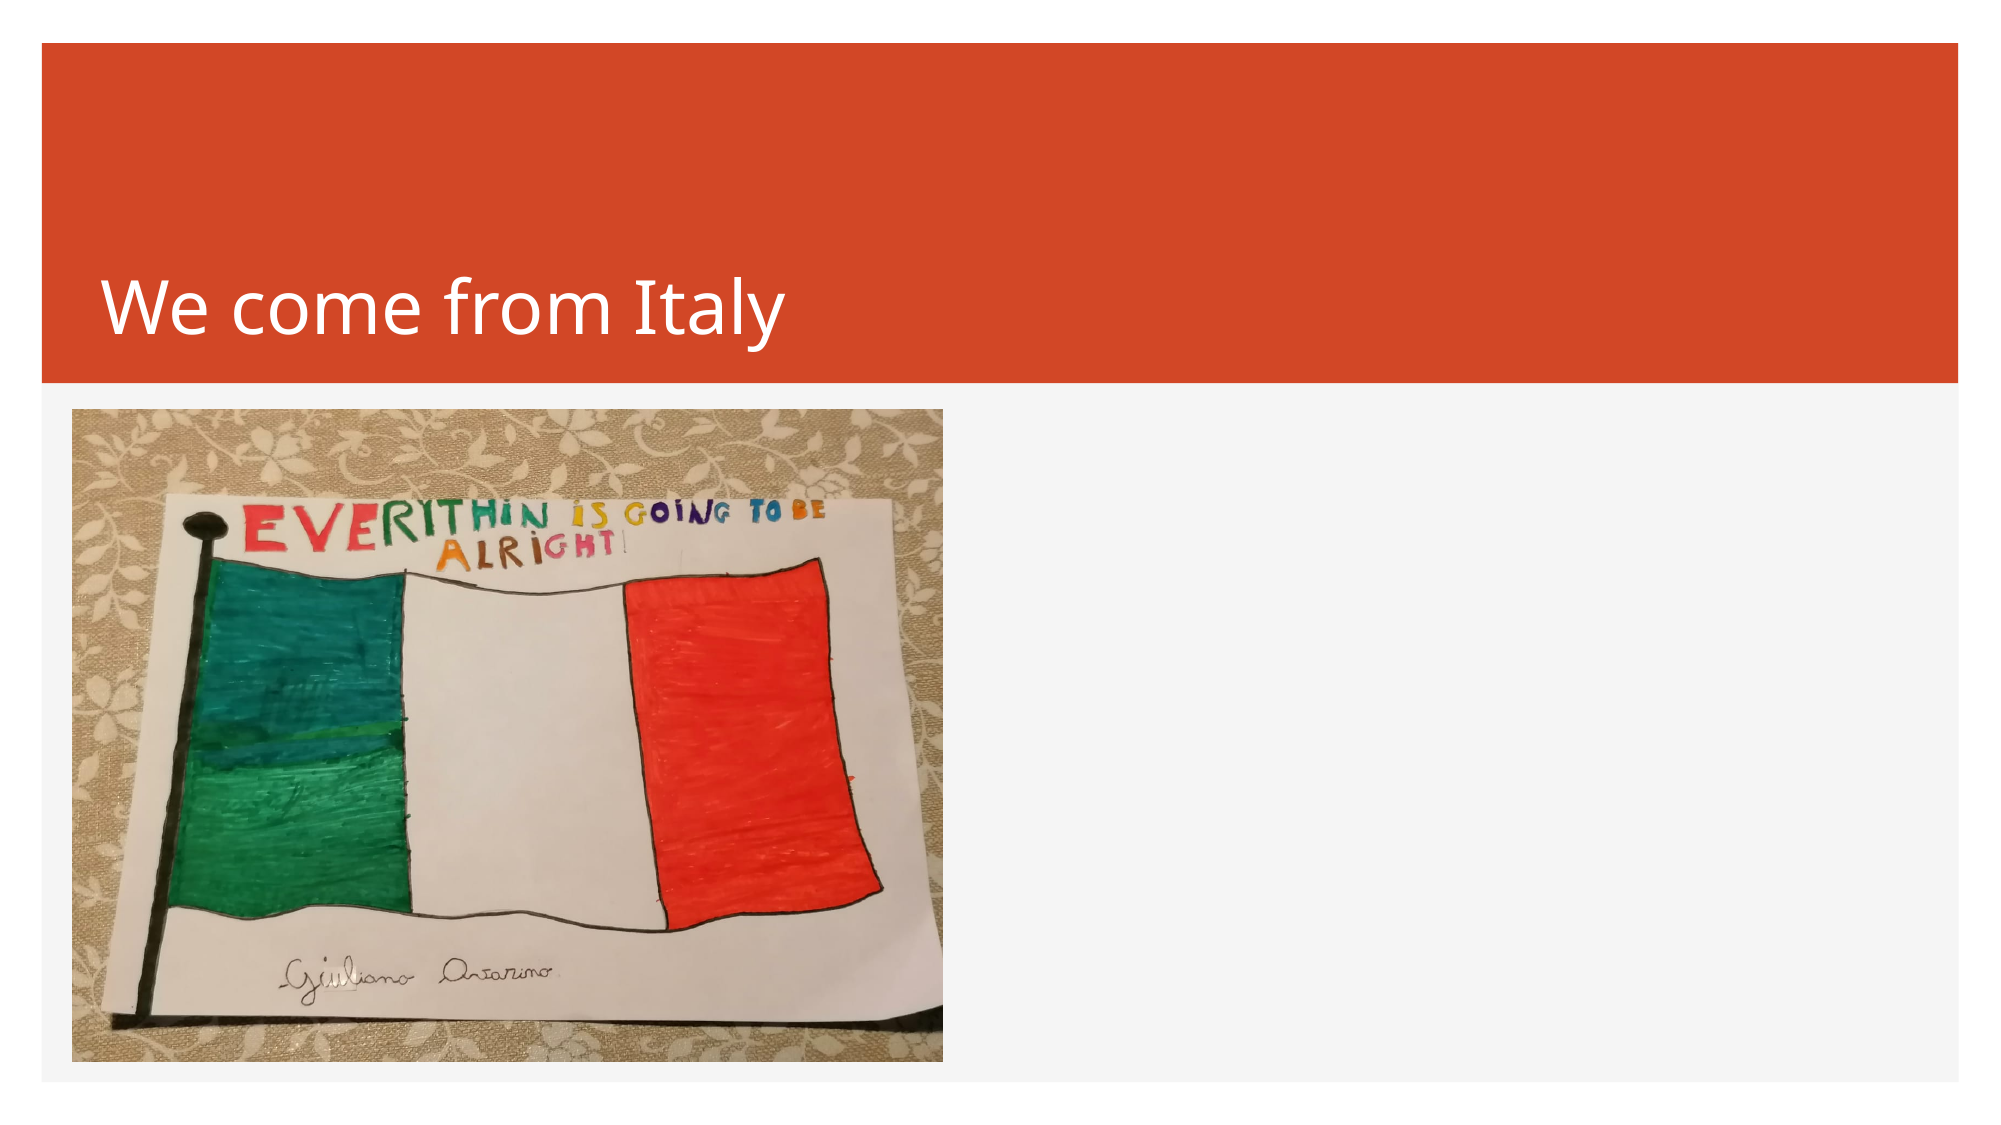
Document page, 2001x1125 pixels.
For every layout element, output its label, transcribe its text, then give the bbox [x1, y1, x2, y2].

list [72, 409, 943, 1062]
title We come from Italy [85, 251, 1214, 357]
